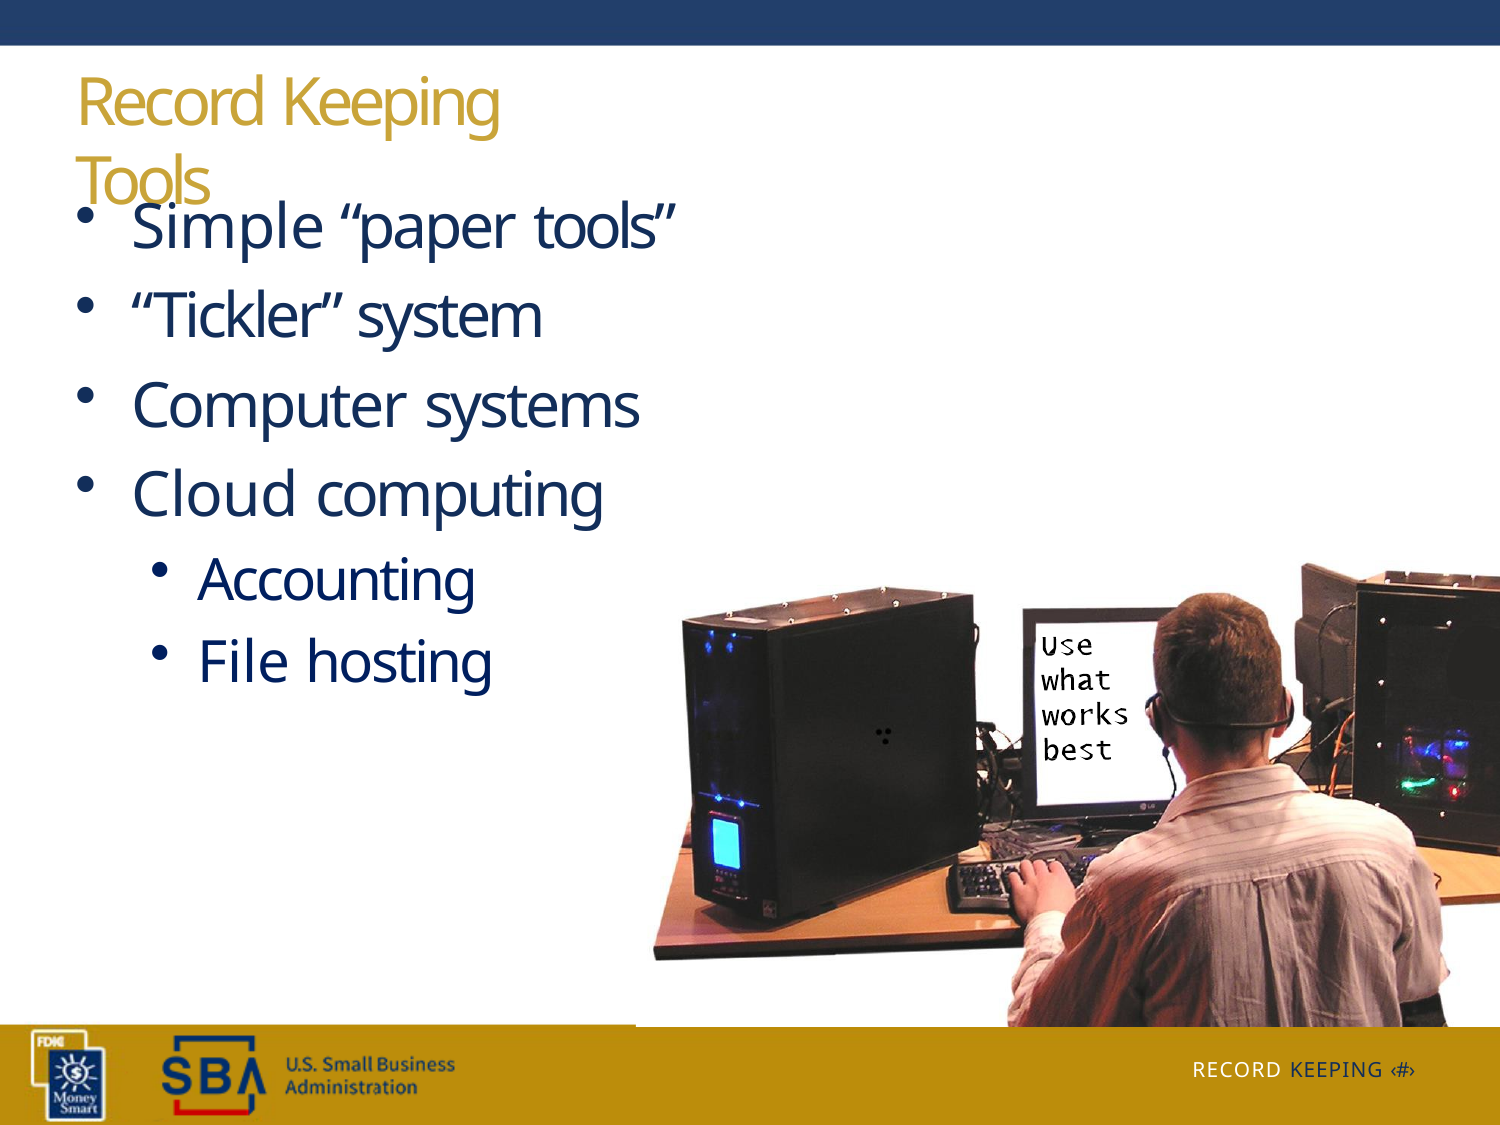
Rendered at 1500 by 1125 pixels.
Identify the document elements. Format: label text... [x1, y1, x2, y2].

text_box [1041, 674, 1059, 691]
text_box [1077, 638, 1092, 656]
text_box [1095, 670, 1110, 690]
text_box [1096, 740, 1111, 760]
text_box [1114, 708, 1128, 725]
text_box [1044, 737, 1059, 761]
text_box [1097, 701, 1112, 725]
text_box [1078, 673, 1094, 690]
text_box [1060, 709, 1076, 726]
text_box [635, 463, 1500, 1027]
text_box [1061, 667, 1075, 691]
text_box [1061, 744, 1076, 761]
picture [0, 0, 1500, 1125]
text_box [1042, 709, 1060, 726]
footer RECORD KEEPING ‹#› [1190, 1057, 1420, 1125]
text_box [1081, 708, 1093, 725]
text_box [1060, 639, 1074, 656]
title Record Keeping Tools [72, 56, 661, 169]
text_box [1042, 636, 1057, 656]
text_box Simple “paper tools” “Tickler” system Computer systems Cloud computing Accounting File hosting [72, 169, 693, 695]
text_box [1080, 743, 1093, 760]
